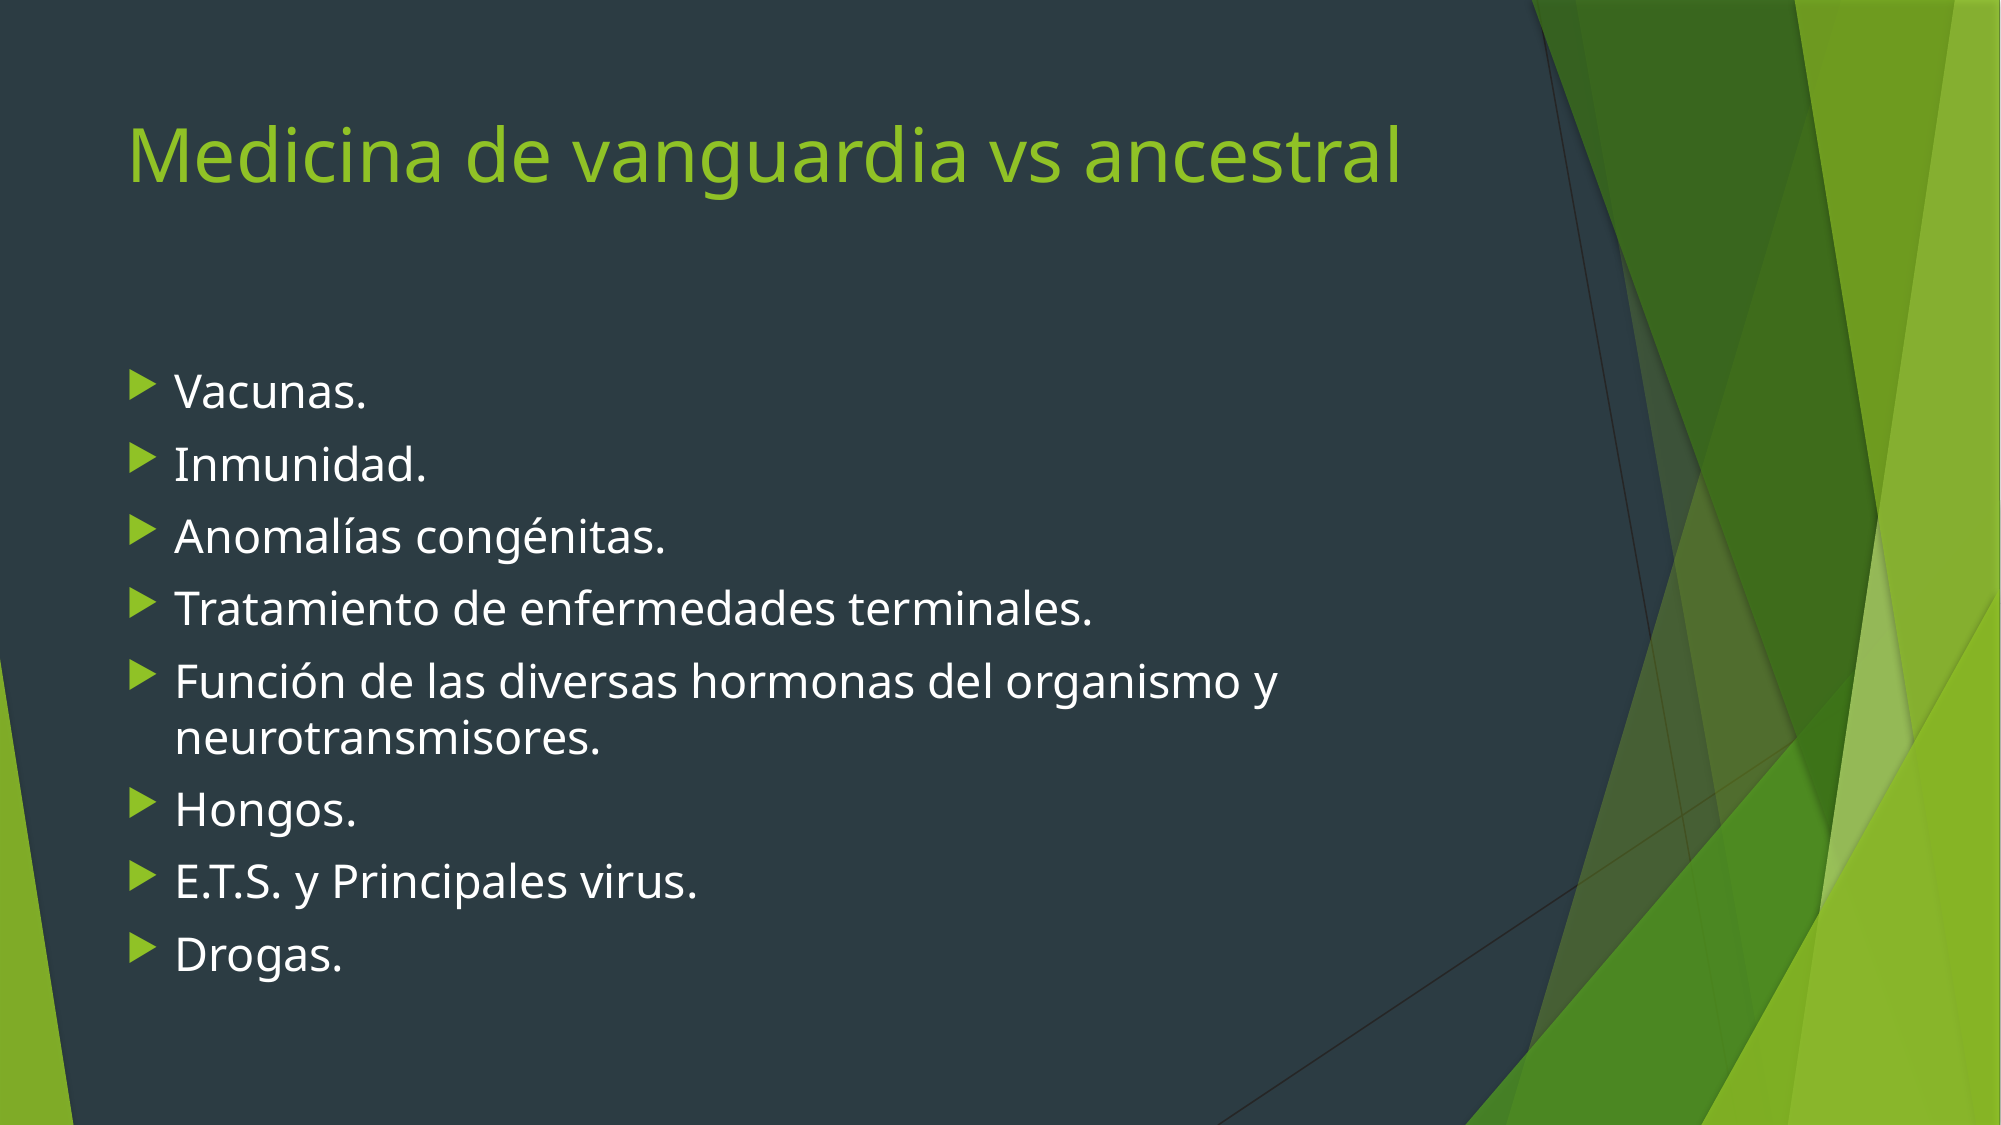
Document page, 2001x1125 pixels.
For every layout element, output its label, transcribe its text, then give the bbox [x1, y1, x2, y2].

list Vacunas. Inmunidad. Anomalías congénitas. Tratamiento de enfermedades terminales. Función de las diversas hormonas del organismo y neurotransmisores. Hongos. E.T.S. y Principales virus. Drogas. [111, 354, 1522, 992]
title Medicina de vanguardia vs ancestral [111, 99, 1522, 317]
